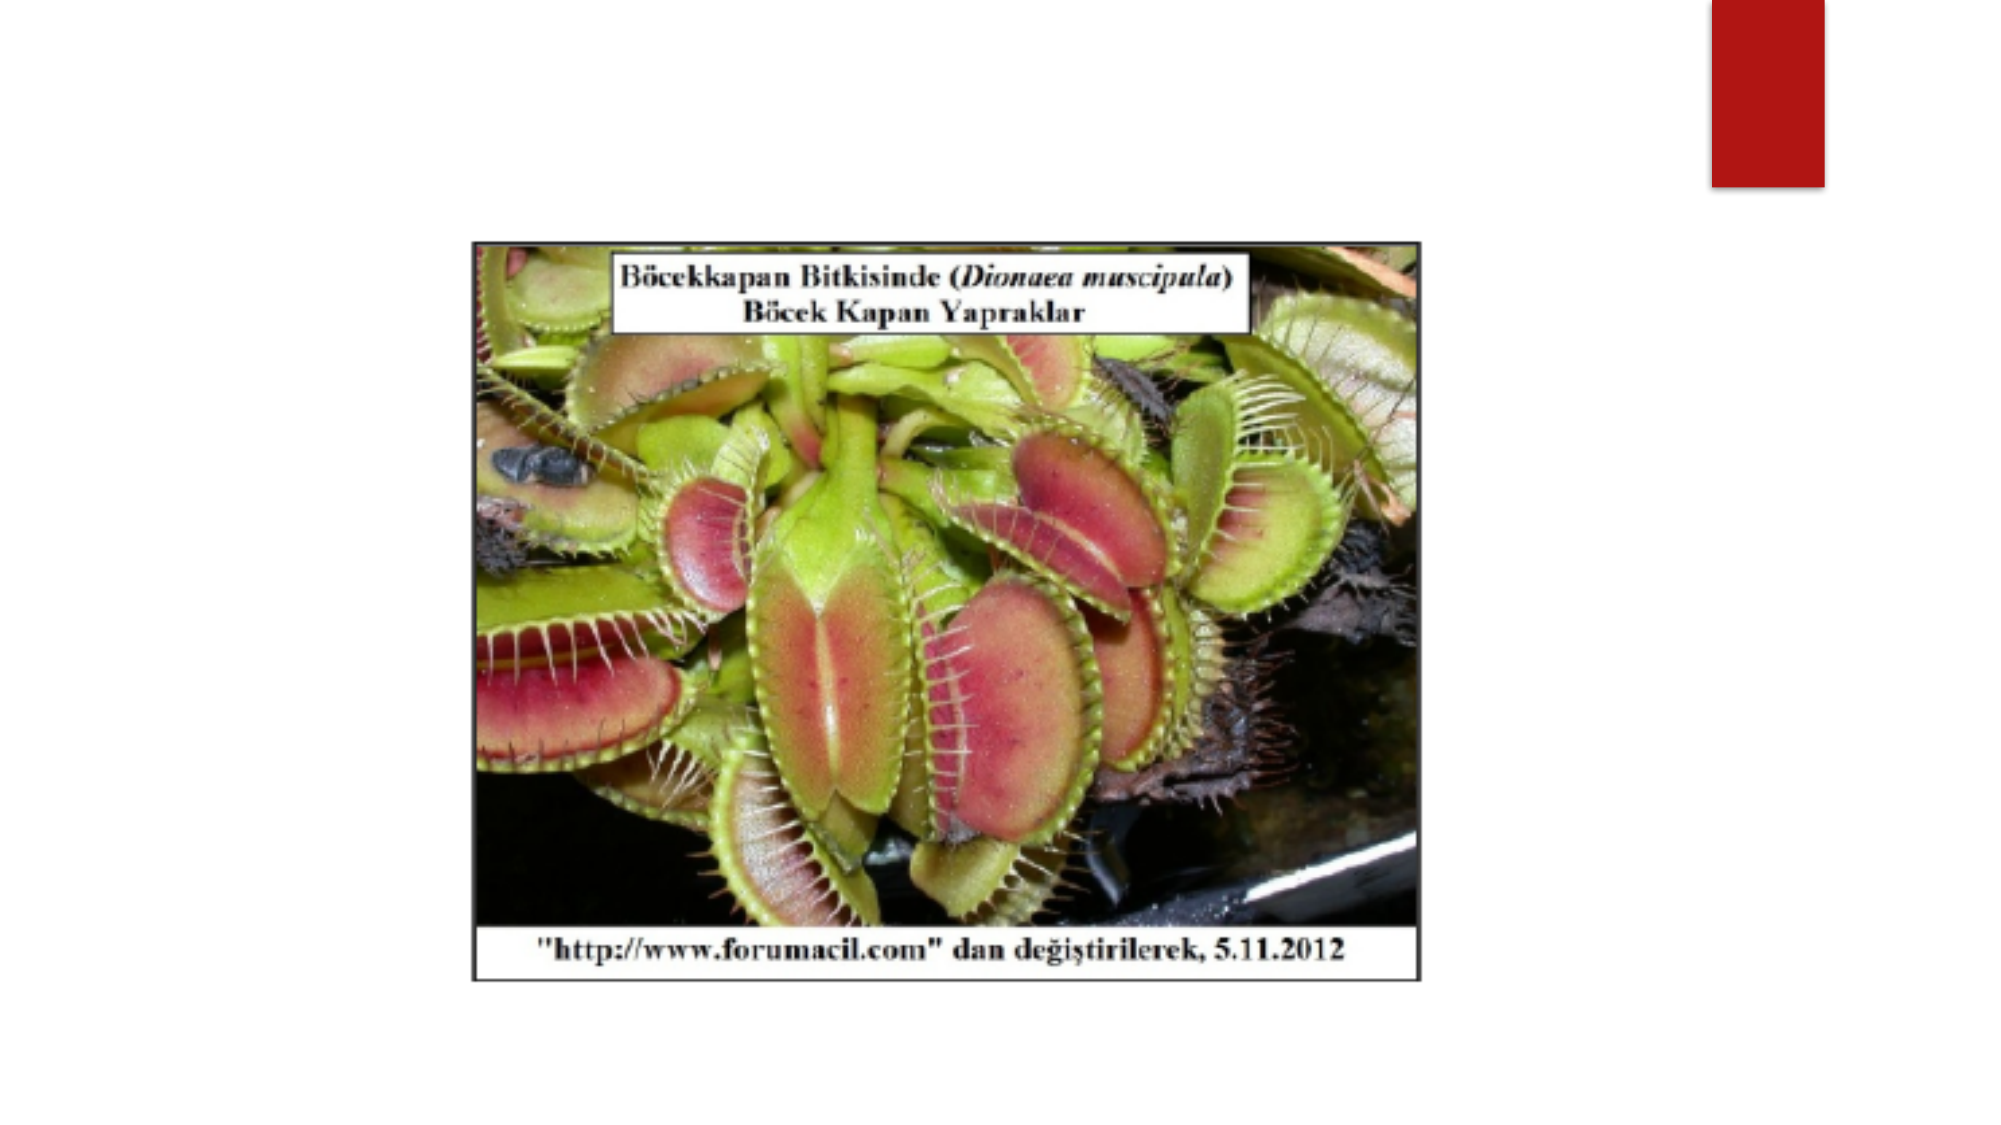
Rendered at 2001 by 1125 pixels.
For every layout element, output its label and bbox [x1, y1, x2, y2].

picture [430, 202, 1503, 1005]
